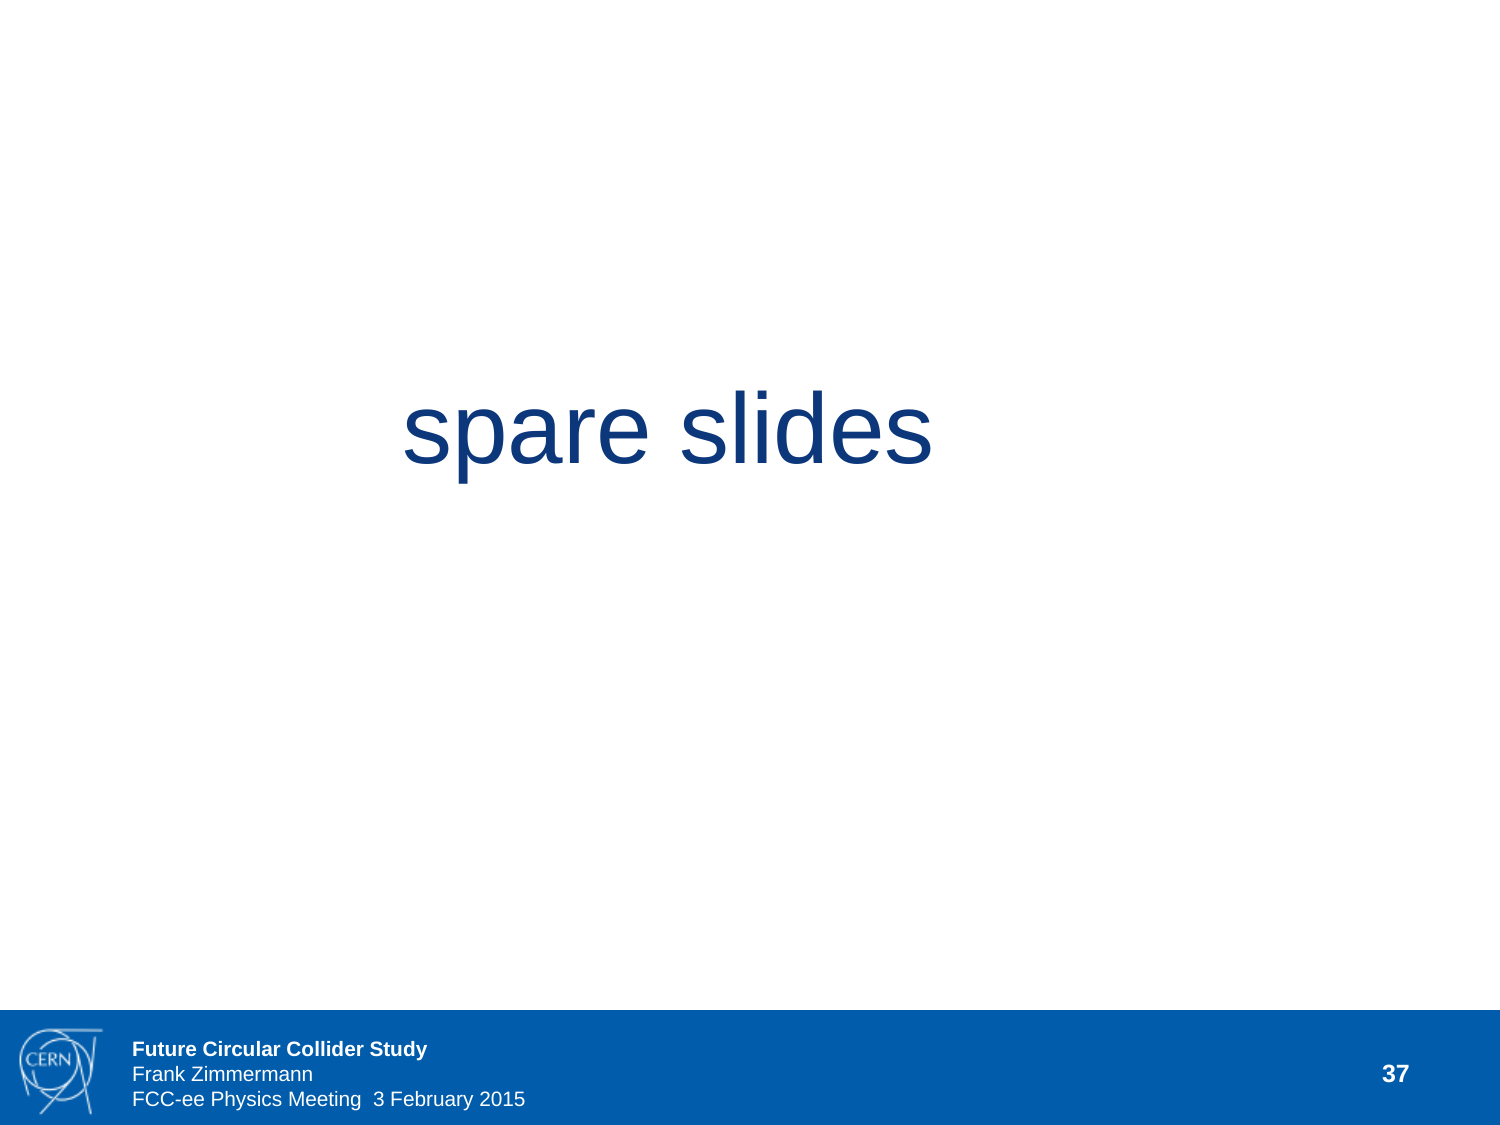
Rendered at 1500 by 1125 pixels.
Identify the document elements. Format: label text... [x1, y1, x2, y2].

text_box spare slides [387, 355, 950, 491]
